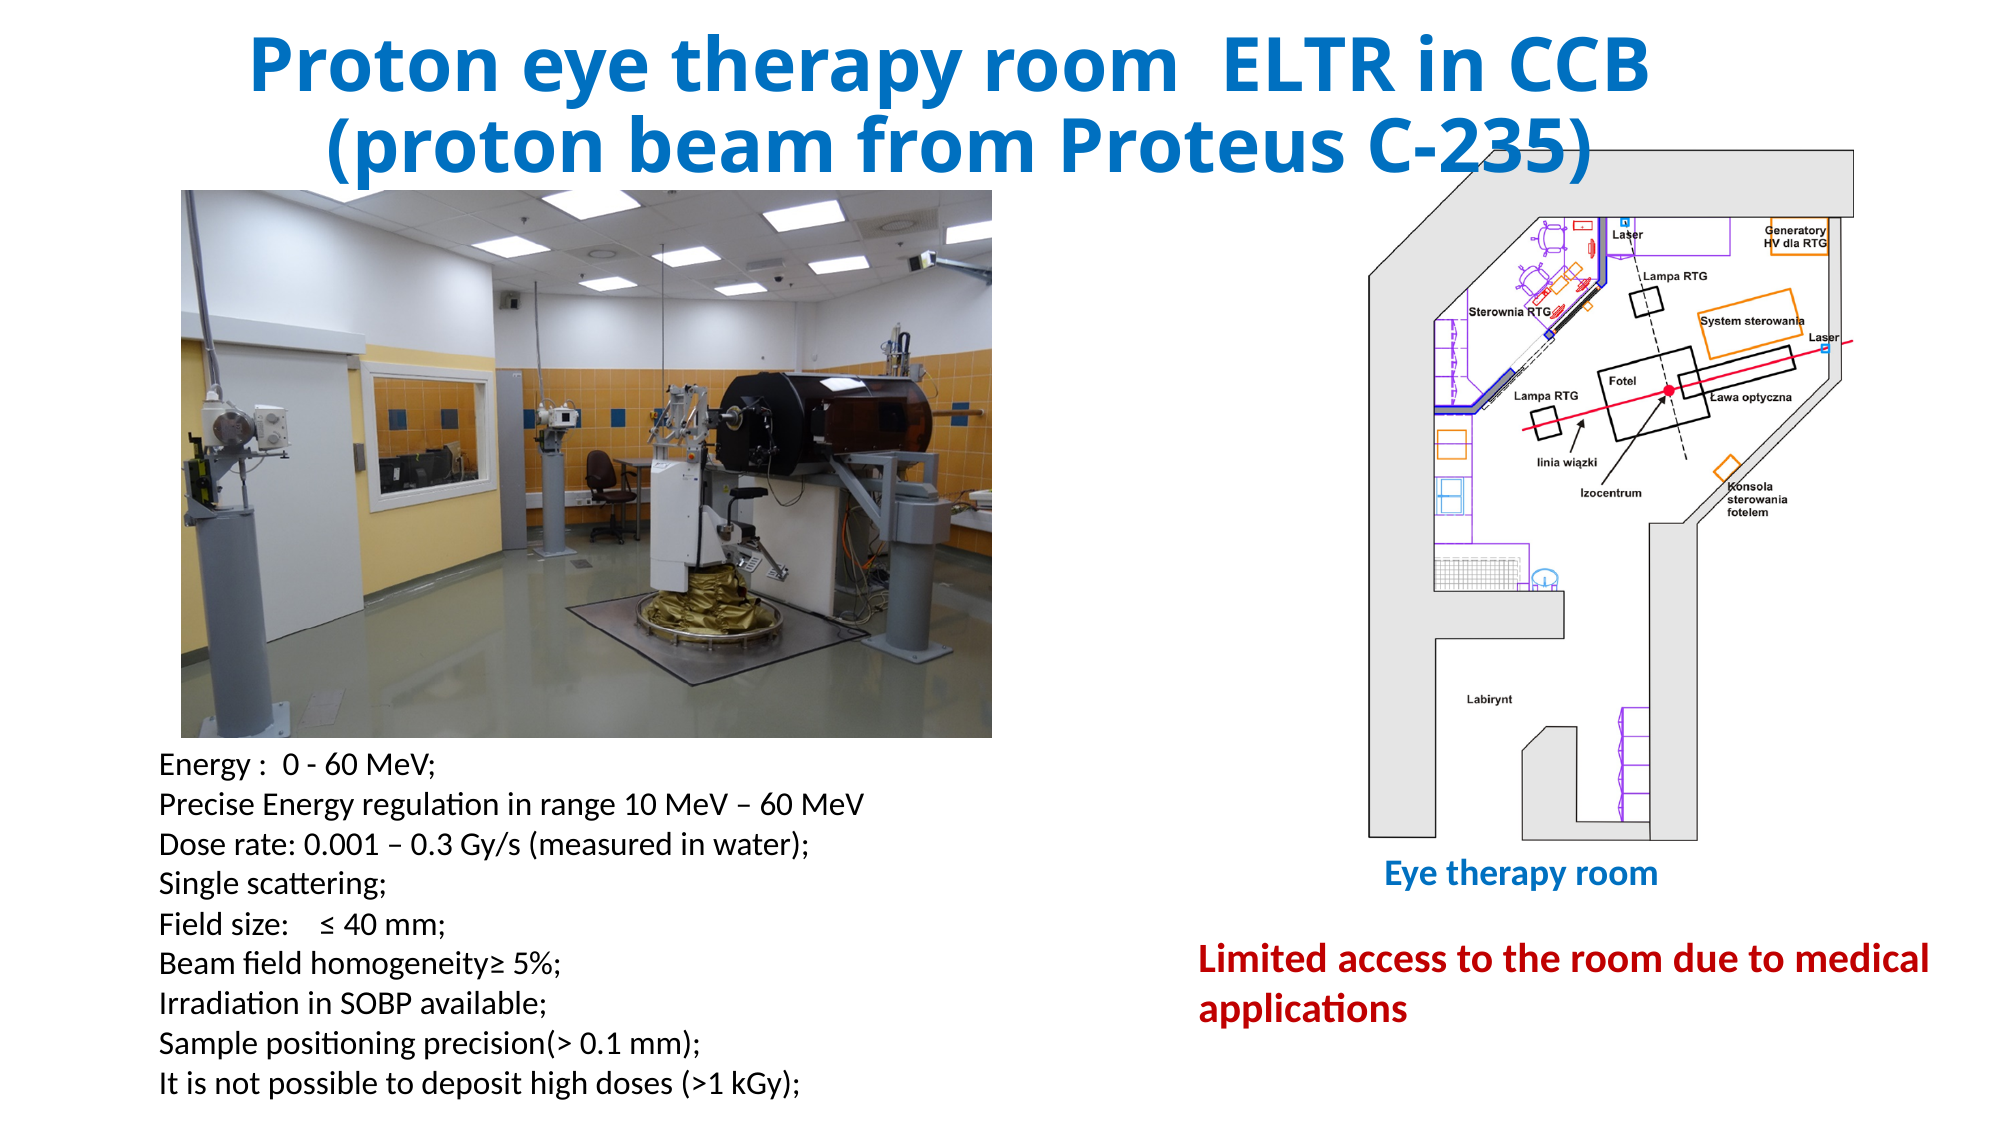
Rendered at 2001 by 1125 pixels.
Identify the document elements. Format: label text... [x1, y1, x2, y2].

text_box Proton eye therapy room ELTR in CCB (proton beam from Proteus C-235) [97, 0, 1823, 217]
picture [181, 190, 992, 738]
picture [1368, 92, 1854, 841]
text_box Eye therapy room [1369, 841, 1675, 901]
text_box Energy : 0 - 60 MeV; Precise Energy regulation in range 10 MeV – 60 MeV Dose rate: 0.001 – 0.3 Gy/s (measured in water); Single scattering; Field size: ≤ 40 mm; Beam field homogeneity≥ 5%; Irradiation in SOBP available; Sample positioning precision(> 0.1 mm); It is not possible to deposit high doses (>1 kGy); [144, 734, 1204, 1109]
text_box Limited access to the room due to medical applications [1183, 923, 1975, 1039]
